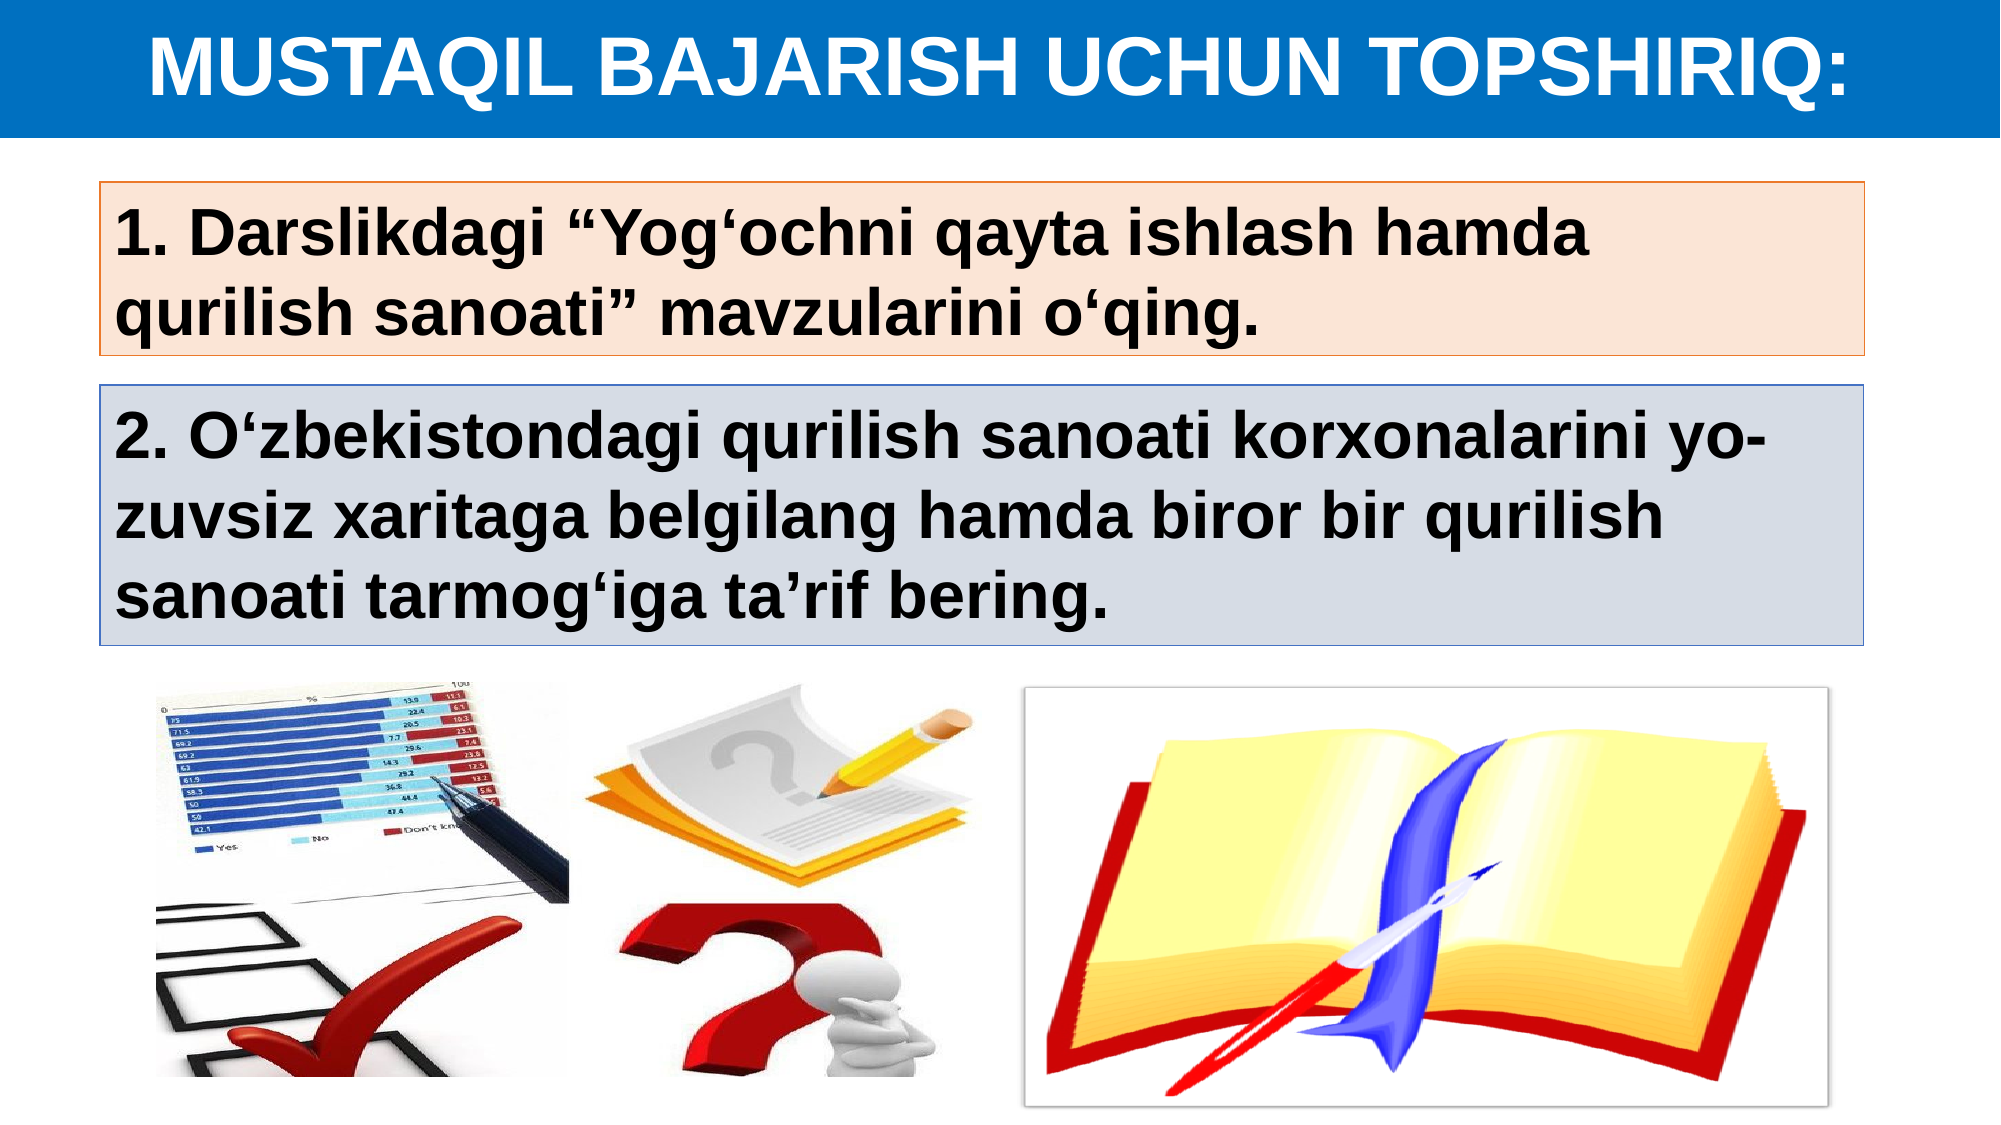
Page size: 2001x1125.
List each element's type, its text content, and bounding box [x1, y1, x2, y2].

picture [156, 682, 982, 1077]
picture [1014, 682, 1840, 1112]
text_box 1. Darslikdagi “Yog‘ochni qayta ishlash hamda qurilish sanoati” mavzularini o‘qing. [99, 181, 1865, 356]
text_box 2. O‘zbekistondagi qurilish sanoati korxonalarini yo- zuvsiz xaritaga belgilang hamda biror bir qurilish sanoati tarmog‘iga ta’rif bering. [99, 384, 1864, 646]
text_box MUSTAQIL BAJARISH UCHUN TOPSHIRIQ: [0, 0, 2000, 138]
